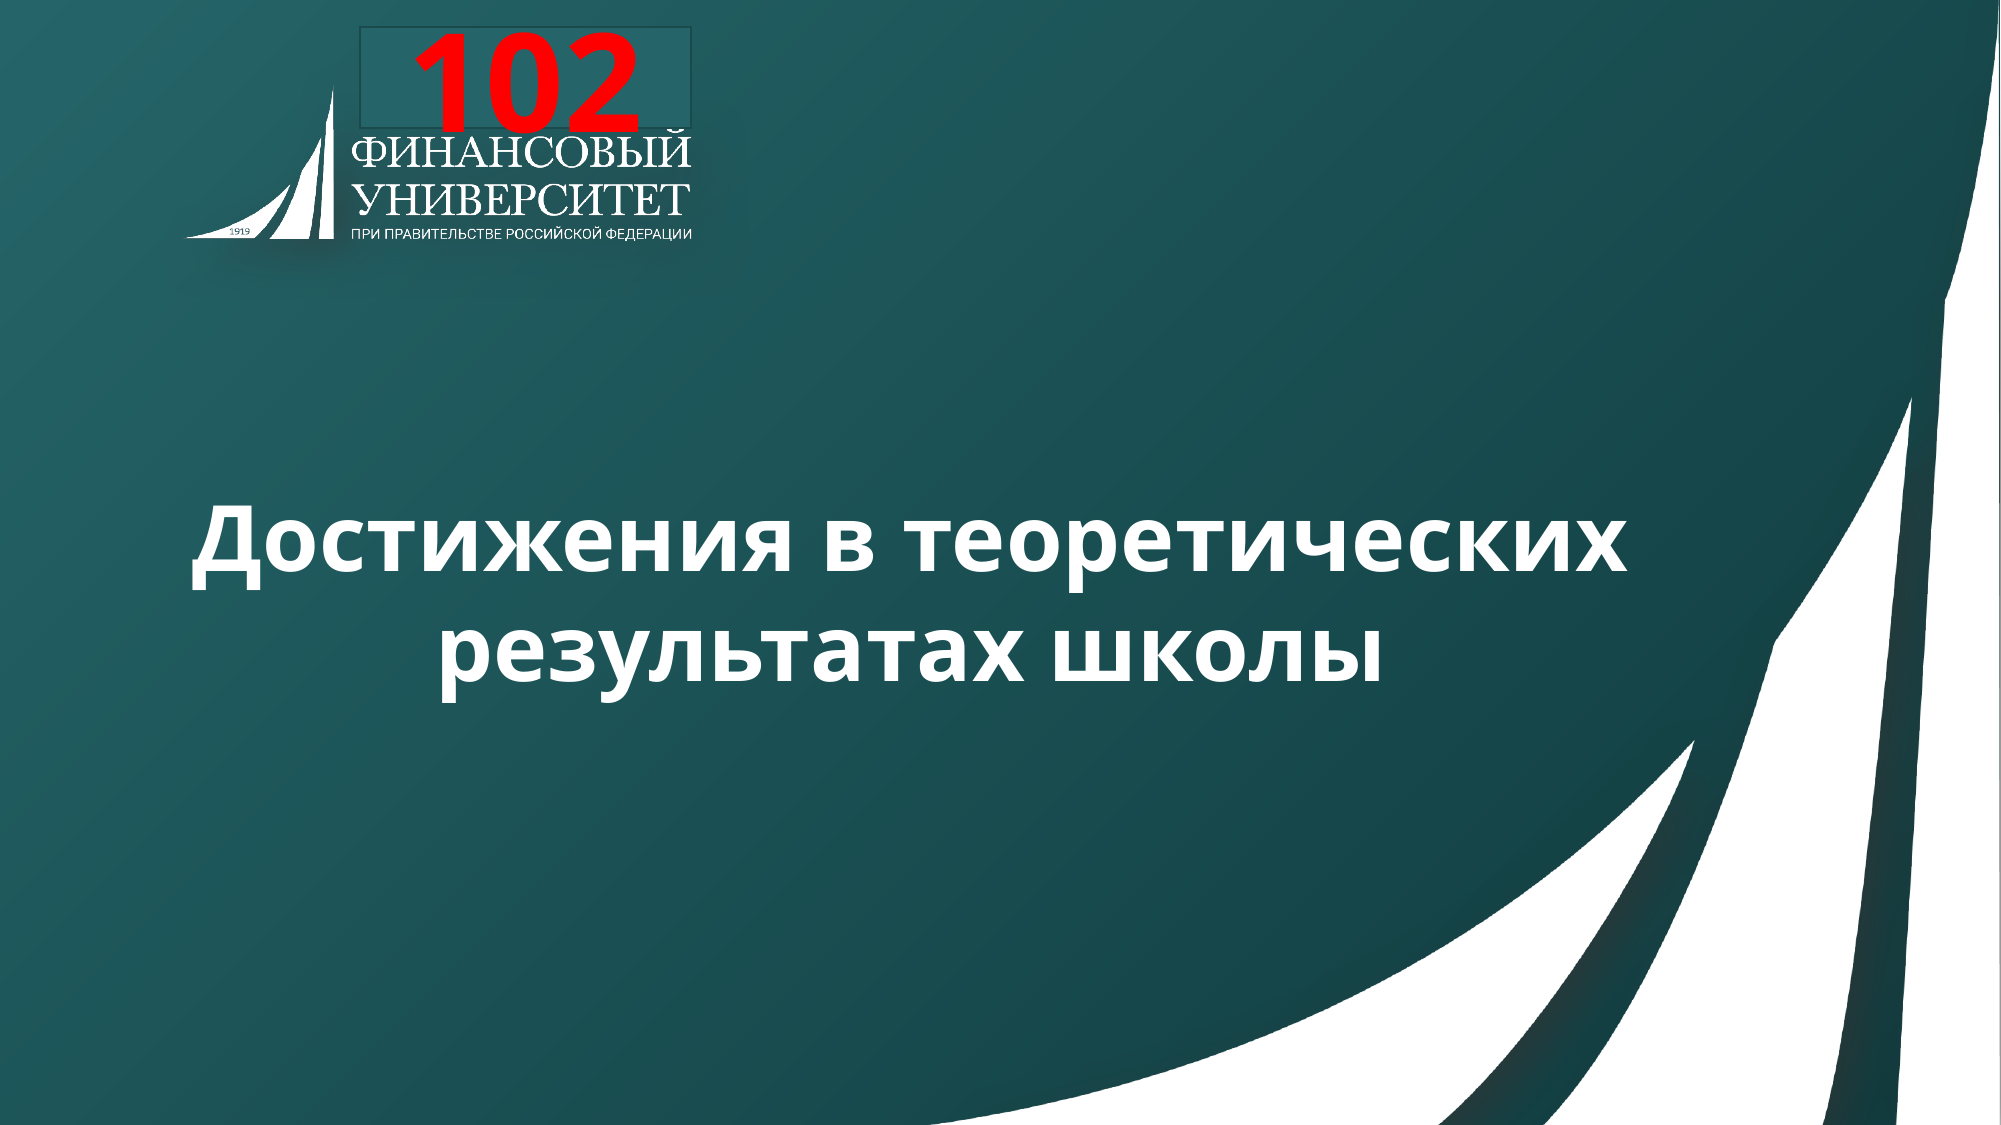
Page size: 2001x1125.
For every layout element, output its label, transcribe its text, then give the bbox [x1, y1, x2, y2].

picture [927, 0, 2000, 1125]
text_box Достижения в теоретических результатах школы [78, 472, 1744, 708]
picture [181, 61, 696, 241]
text_box 102 [359, 26, 692, 129]
